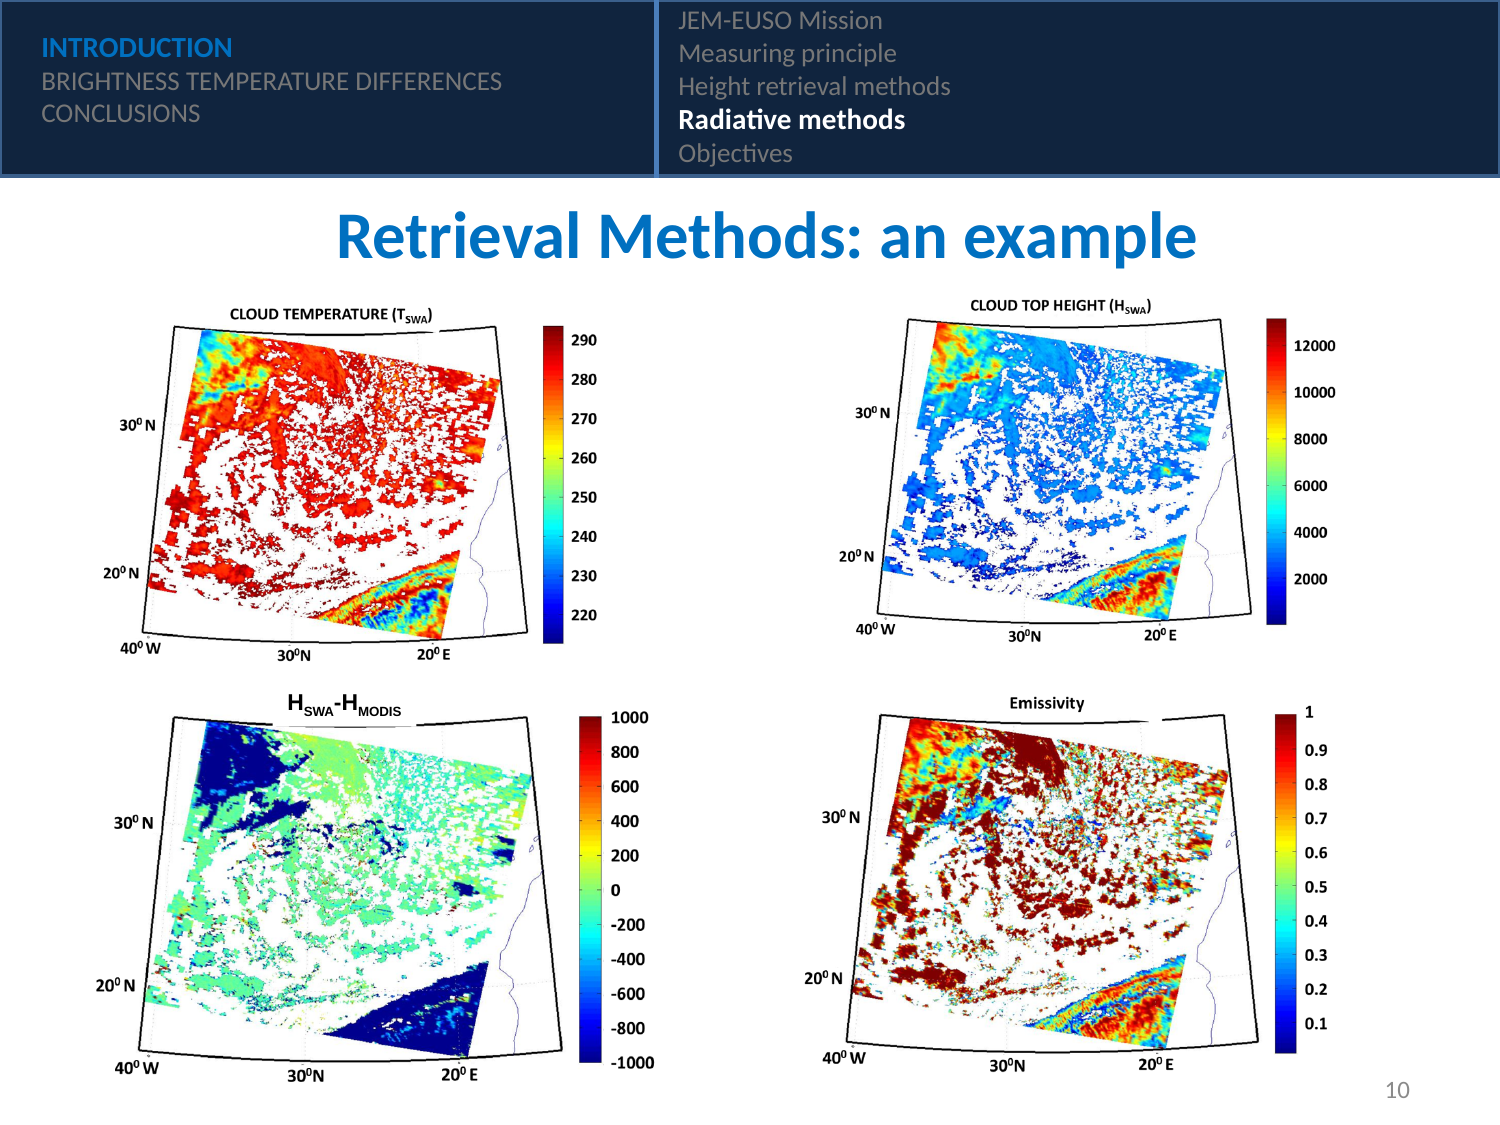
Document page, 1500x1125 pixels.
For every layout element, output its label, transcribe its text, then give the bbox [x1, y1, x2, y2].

text_box Retrieval Methods: an example [105, 184, 1430, 279]
text_box INTRODUCTION BRIGHTNESS TEMPERATURE DIFFERENCES CONCLUSIONS [26, 21, 518, 136]
slide_number 10 [1374, 1058, 1425, 1118]
text_box [659, 0, 1500, 178]
picture [68, 280, 633, 664]
picture [767, 273, 1370, 1117]
text_box [0, 0, 654, 178]
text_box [57, 664, 677, 1125]
text_box JEM-EUSO Mission Measuring principle Height retrieval methods Radiative methods Objectives [663, 0, 1414, 176]
